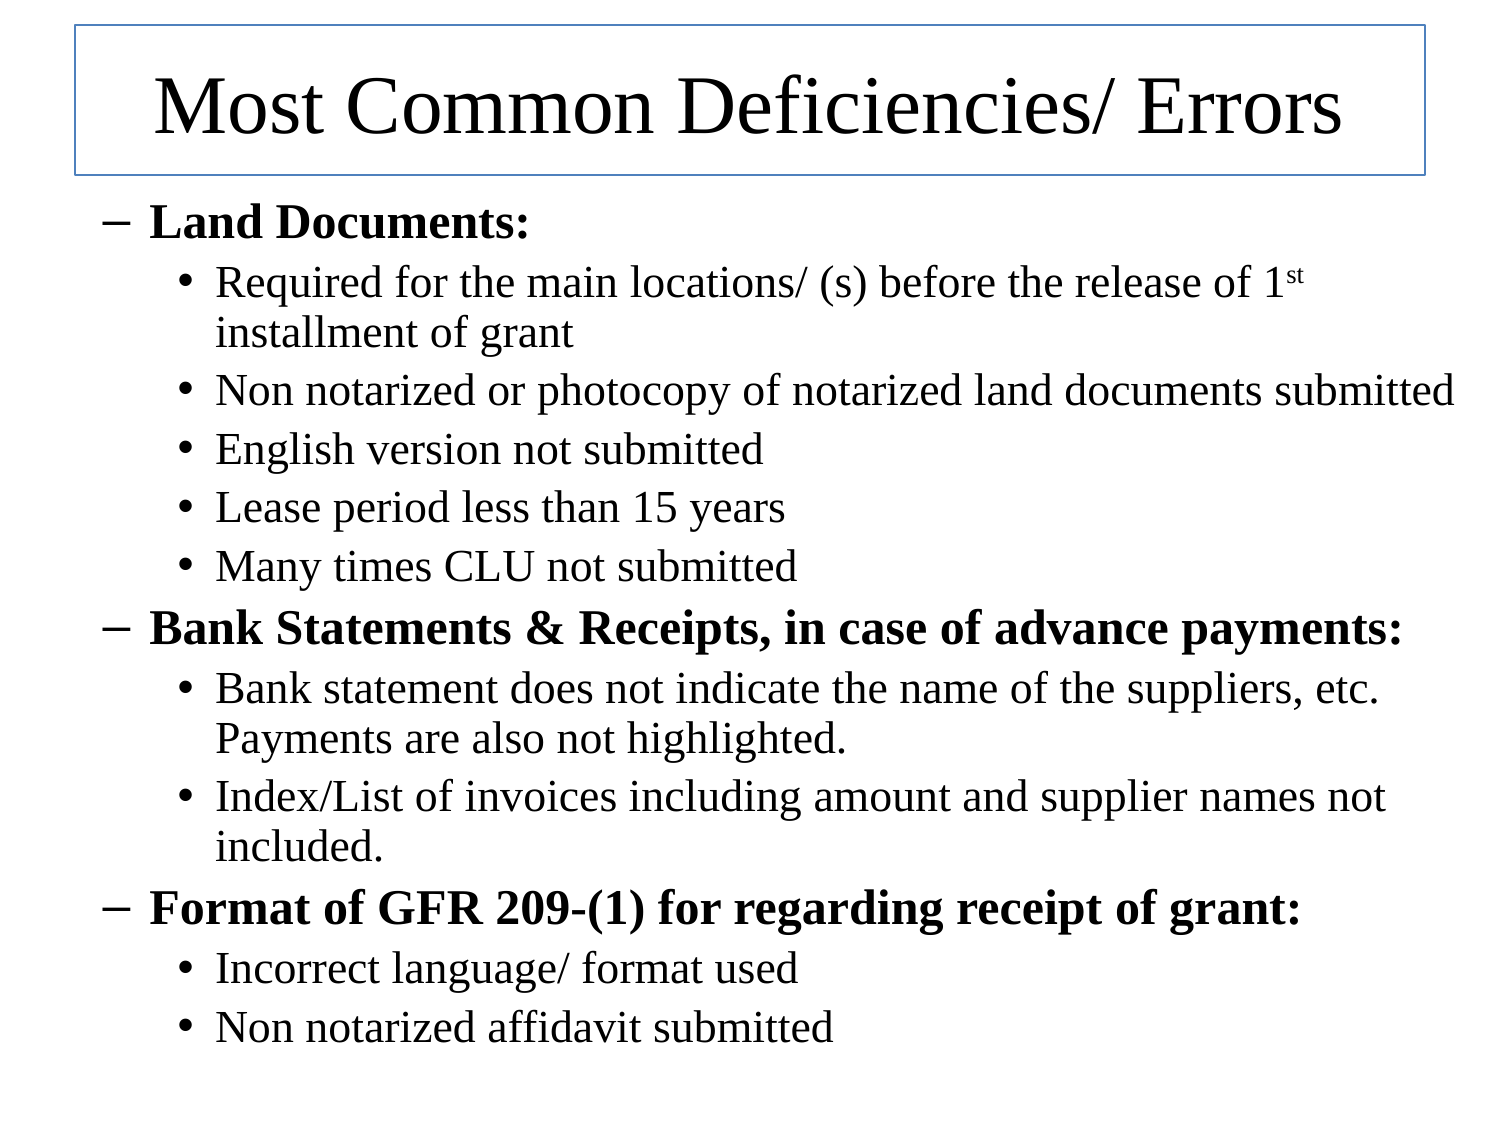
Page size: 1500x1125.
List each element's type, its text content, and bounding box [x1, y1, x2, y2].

title Most Common Deficiencies/ Errors [74, 24, 1426, 176]
list Land Documents: Required for the main locations/ (s) before the release of 1st installment of grant Non notarized or photocopy of notarized land documents submitted English version not submitted Lease period less than 15 years Many times CLU not submitted Bank Statements & Receipts, in case of advance payments: Bank statement does not indicate the name of the suppliers, etc. Payments are also not highlighted. Index/List of invoices including amount and supplier names not included. Format of GFR 209-(1) for regarding receipt of grant: Incorrect language/ format used Non notarized affidavit submitted [12, 187, 1488, 1125]
